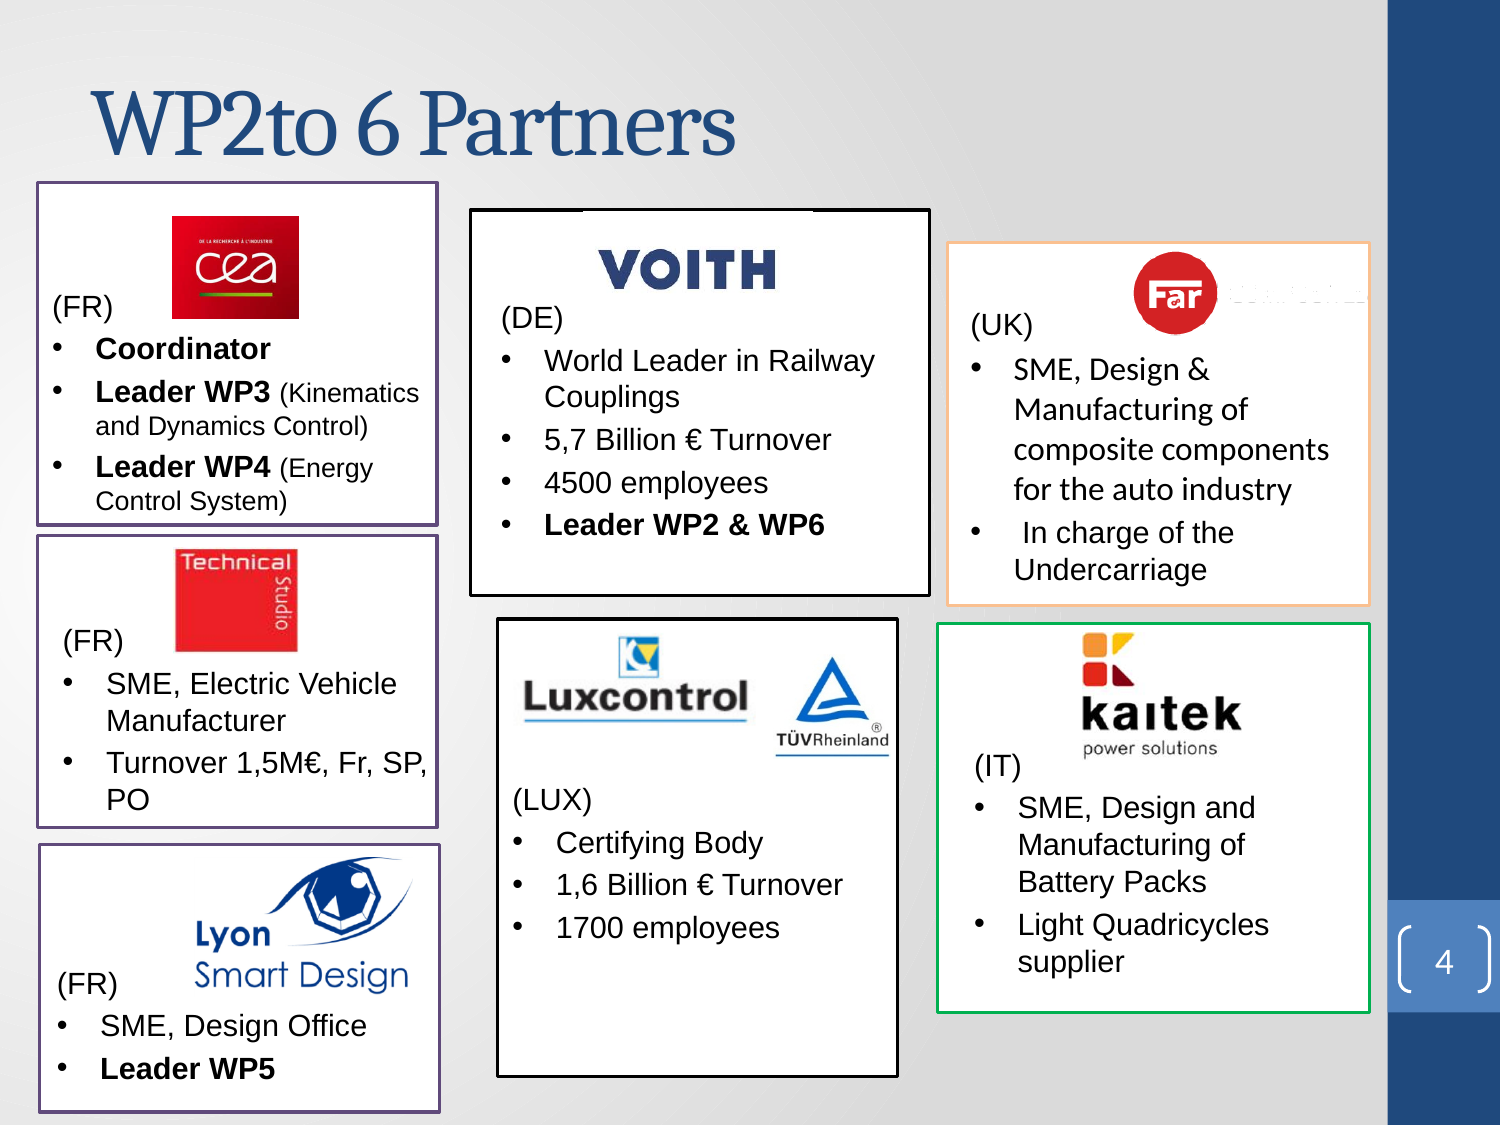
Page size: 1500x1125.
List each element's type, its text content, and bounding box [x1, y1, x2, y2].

picture [501, 625, 762, 752]
text_box [37, 843, 441, 1114]
text_box (FR) SME, Design Office Leader WP5 [42, 956, 447, 1125]
picture [773, 653, 892, 760]
picture [1129, 247, 1369, 336]
text_box [35, 533, 439, 830]
text_box (DE) World Leader in Railway Couplings 5,7 Billion € Turnover 4500 employees Leader WP2 & WP6 [486, 290, 964, 588]
picture [172, 216, 300, 320]
text_box [496, 617, 899, 1079]
text_box [946, 241, 1140, 297]
text_box [946, 342, 1372, 608]
text_box (UK) SME, Design & Manufacturing of composite components for the auto industry In charge of the Undercarriage [955, 297, 1370, 594]
text_box [35, 180, 439, 527]
text_box (LUX) Certifying Body 1,6 Billion € Turnover 1700 employees [497, 772, 903, 953]
slide_number 4 [1397, 925, 1492, 994]
text_box (FR) Coordinator Leader WP3 (Kinematics and Dynamics Control) Leader WP4 (Energy Control System) [37, 278, 438, 561]
picture [193, 857, 414, 998]
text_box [936, 623, 1371, 1013]
picture [173, 546, 300, 655]
title WP2to 6 Partners [75, 22, 1325, 211]
picture [582, 211, 813, 327]
text_box (FR) SME, Electric Vehicle Manufacturer Turnover 1,5M€, Fr, SP, PO [47, 613, 453, 824]
text_box [468, 208, 931, 598]
